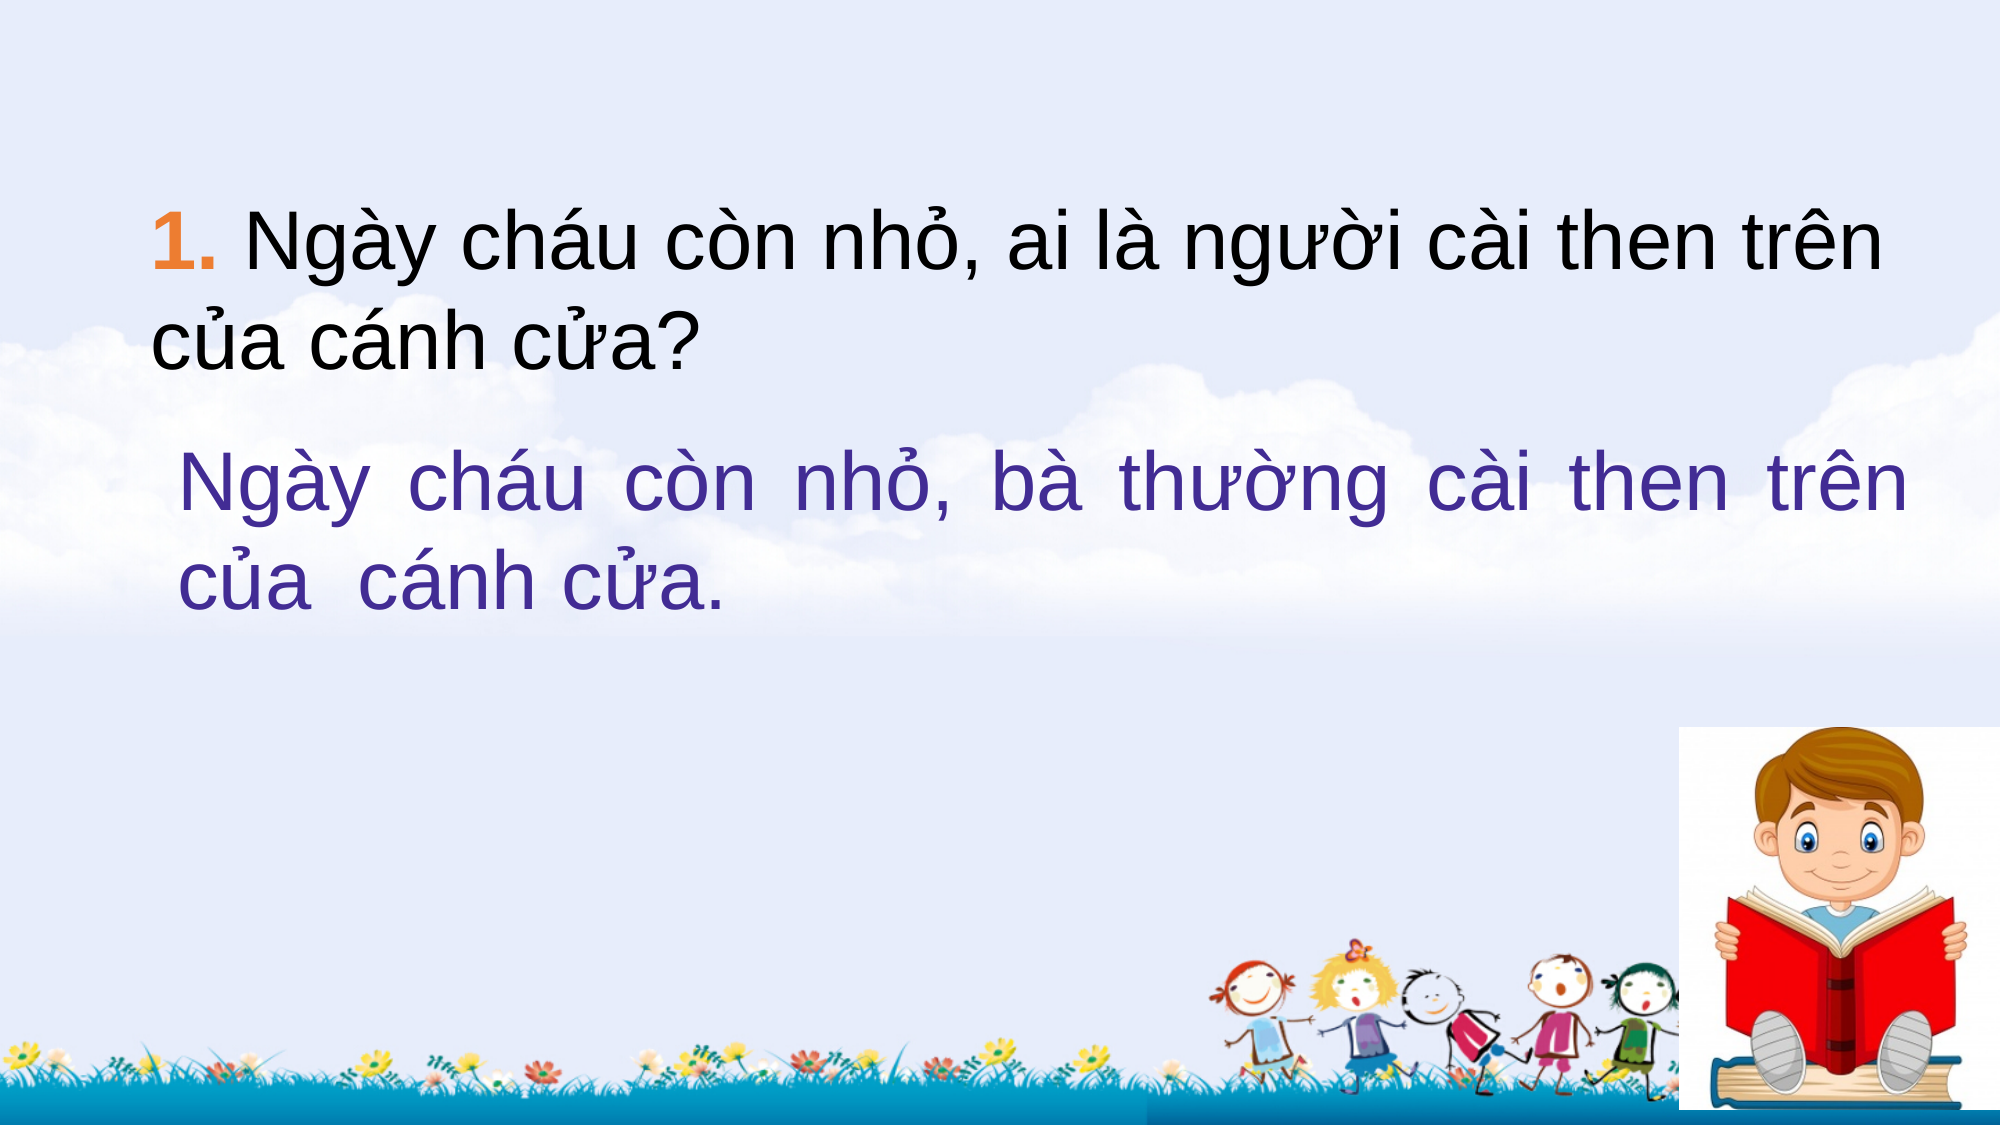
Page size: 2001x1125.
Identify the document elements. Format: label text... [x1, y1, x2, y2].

text_box Ngày cháu còn nhỏ, bà thường cài then trên của cánh cửa. [162, 419, 1926, 634]
picture [0, 0, 2000, 1109]
text_box 1. Ngày cháu còn nhỏ, ai là người cài then trên của cánh cửa? [123, 173, 1964, 399]
